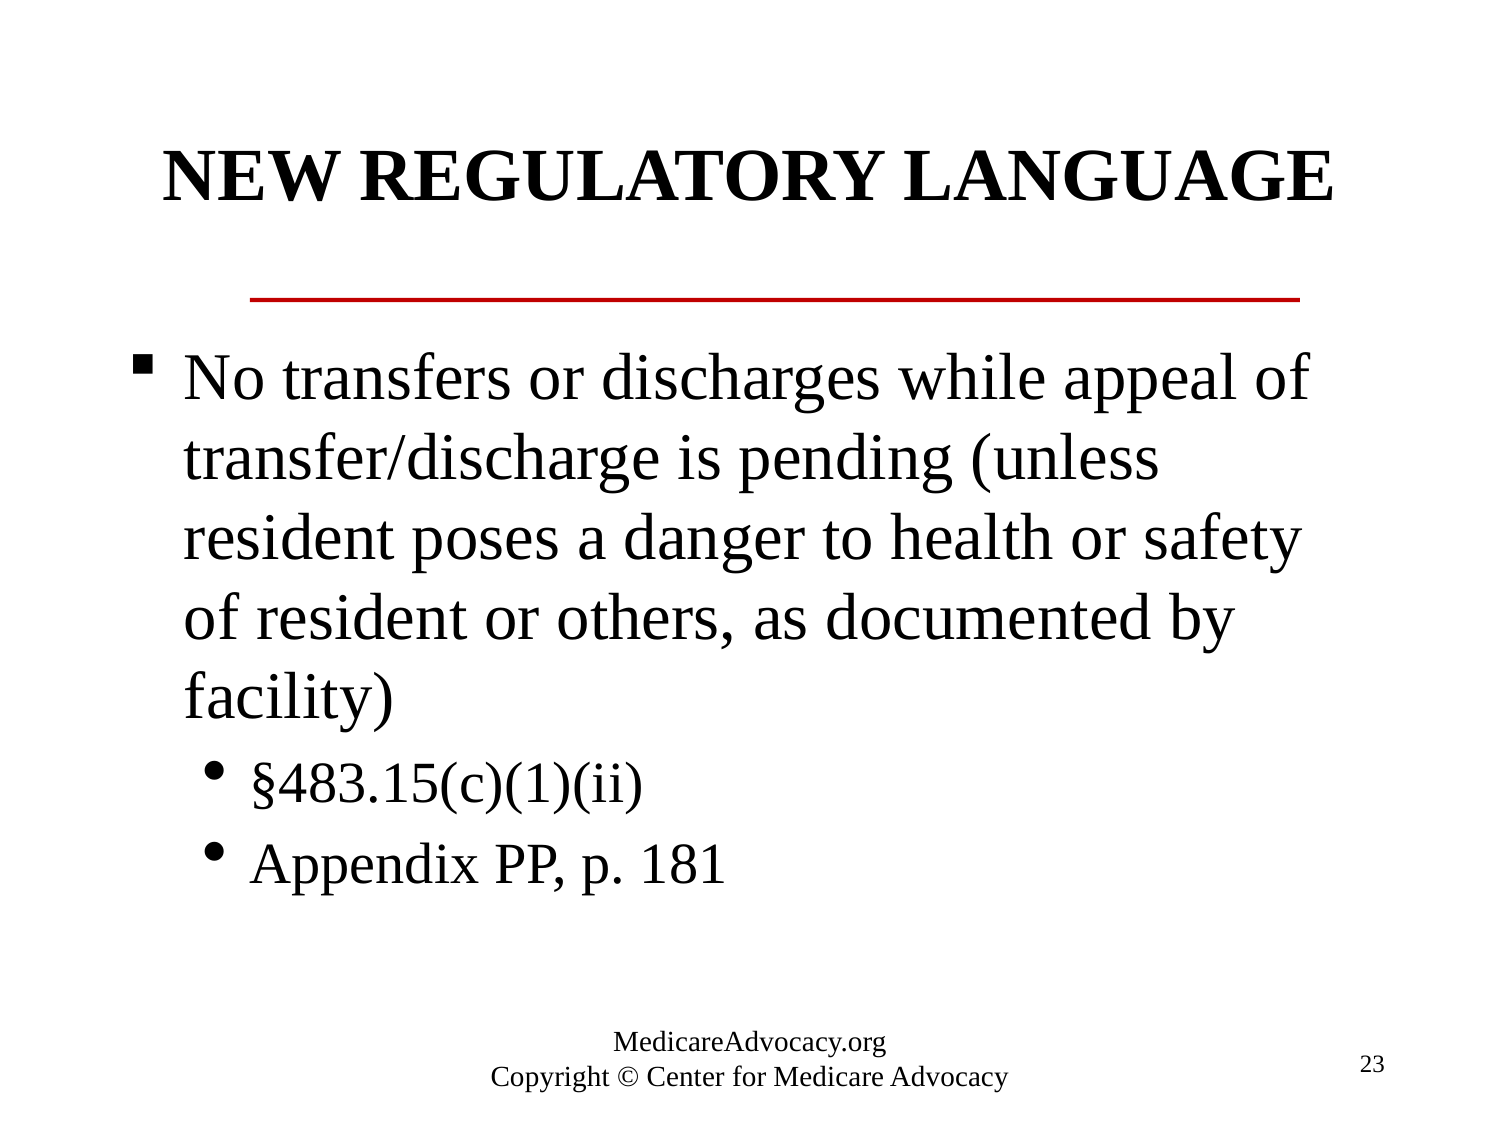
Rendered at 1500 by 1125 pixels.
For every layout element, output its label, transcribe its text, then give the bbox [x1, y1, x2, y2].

title NEW REGULATORY LANGUAGE [112, 54, 1388, 288]
list No transfers or discharges while appeal of transfer/discharge is pending (unless resident poses a danger to health or safety of resident or others, as documented by facility) §483.15(c)(1)(ii) Appendix PP, p. 181 [112, 324, 1388, 993]
slide_number 23 [1275, 1025, 1400, 1100]
